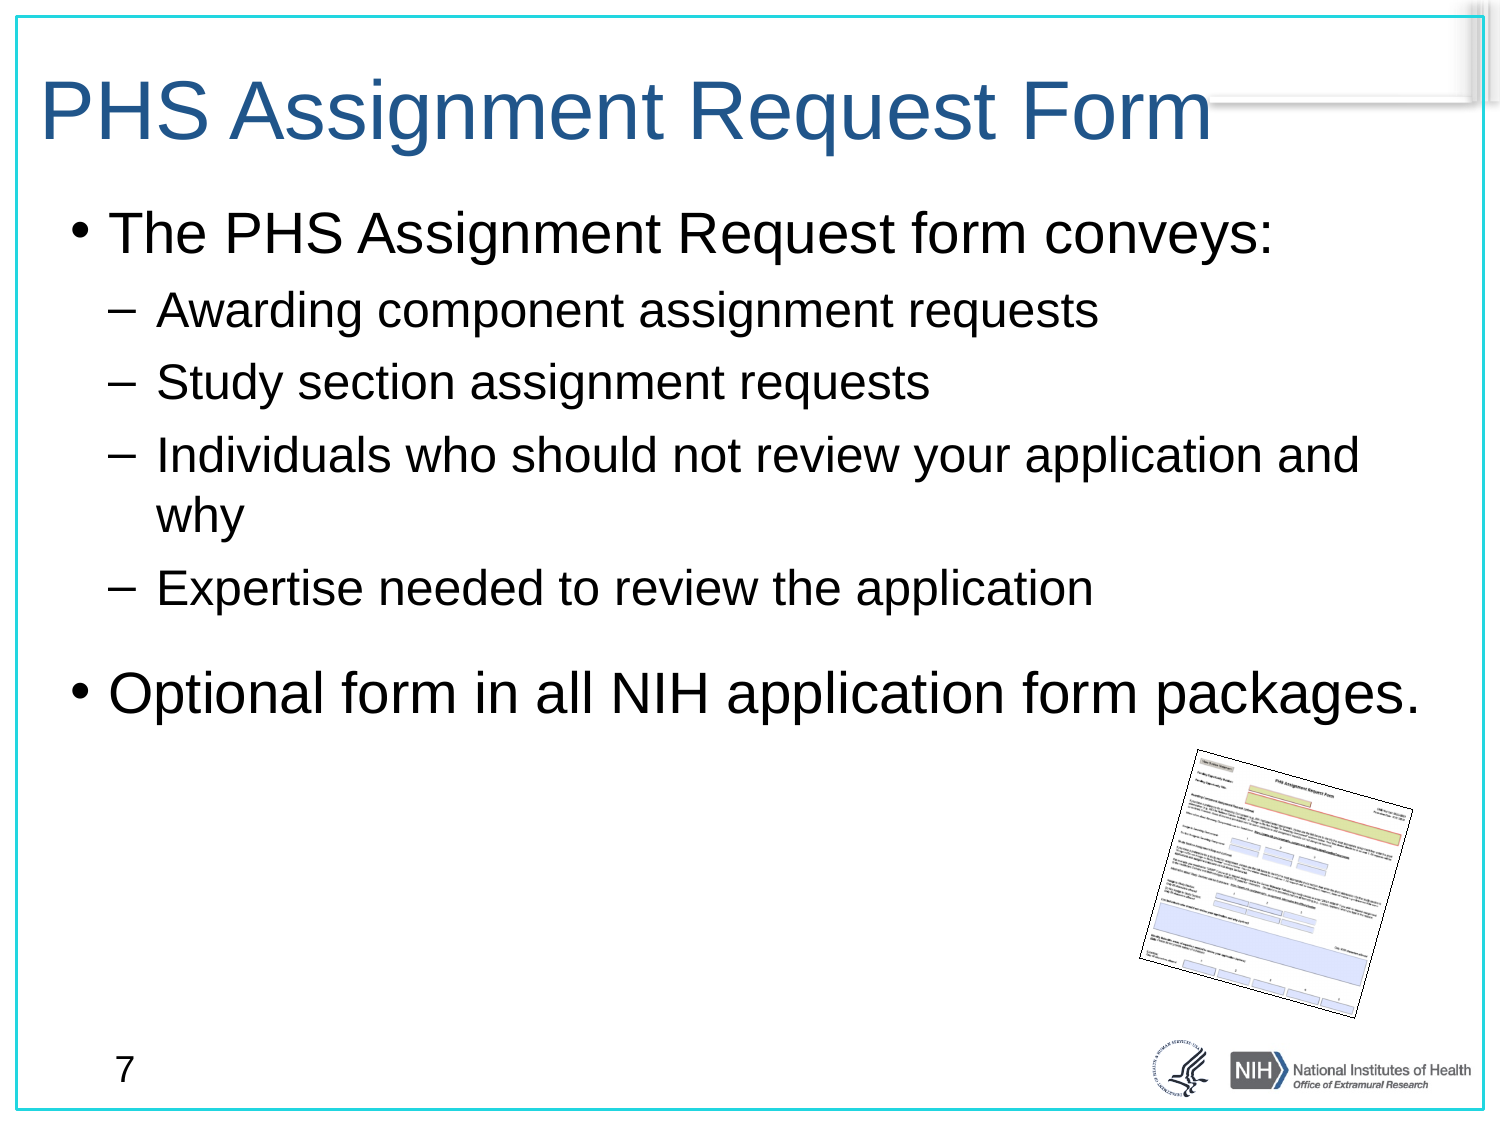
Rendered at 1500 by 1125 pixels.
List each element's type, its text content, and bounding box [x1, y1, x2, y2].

text_box The PHS Assignment Request form conveys: Awarding component assignment requests Study section assignment requests Individuals who should not review your application and why Expertise needed to review the application Optional form in all NIH application form packages. [37, 187, 1463, 1038]
slide_number 7 [24, 1037, 150, 1098]
picture [1140, 750, 1412, 1017]
picture [1224, 1043, 1475, 1094]
title PHS Assignment Request Form [24, 37, 1476, 176]
